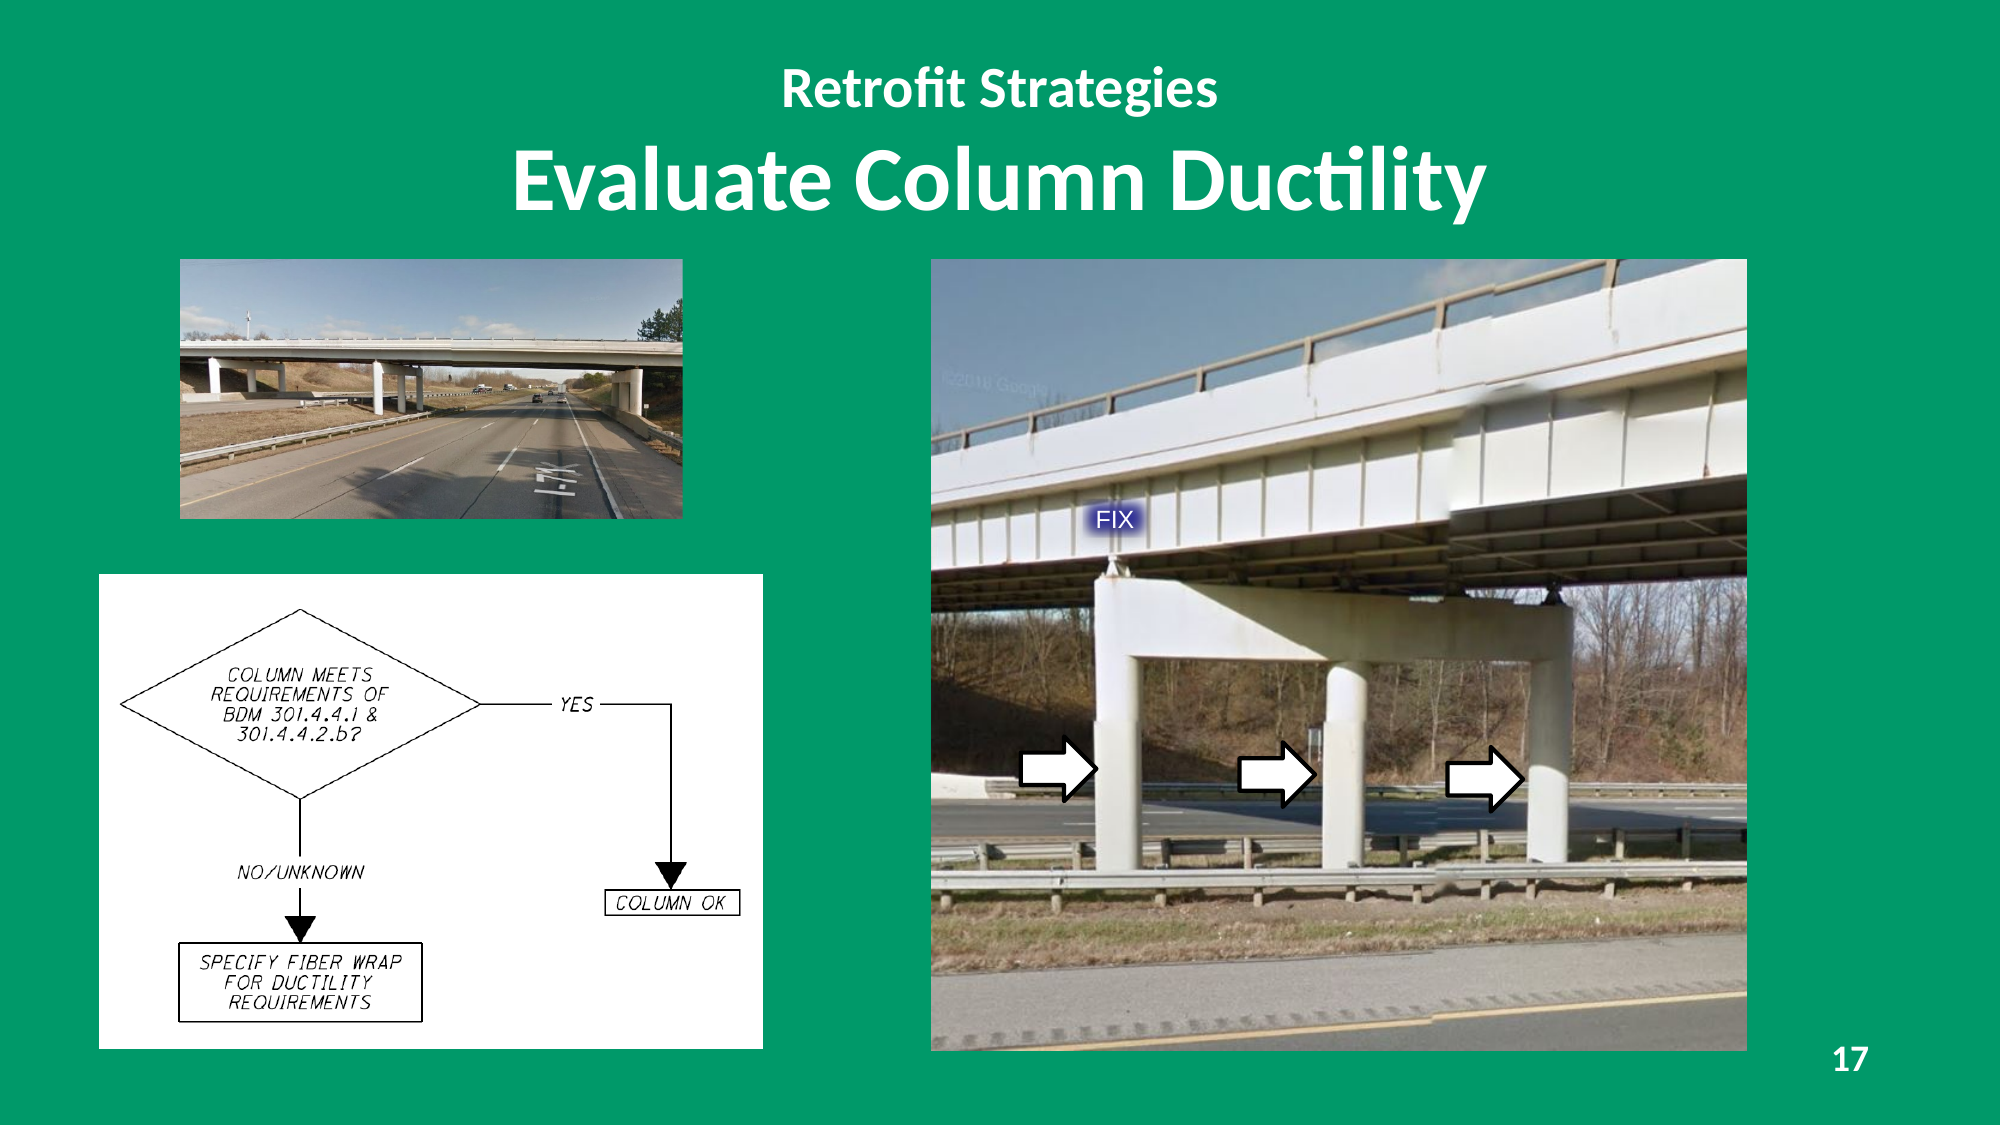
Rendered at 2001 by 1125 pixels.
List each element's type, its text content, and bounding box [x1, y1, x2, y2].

picture [99, 574, 763, 1050]
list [179, 259, 683, 519]
picture [930, 259, 1748, 1051]
title Retrofit Strategies Evaluate Column Ductility [99, 44, 1901, 233]
